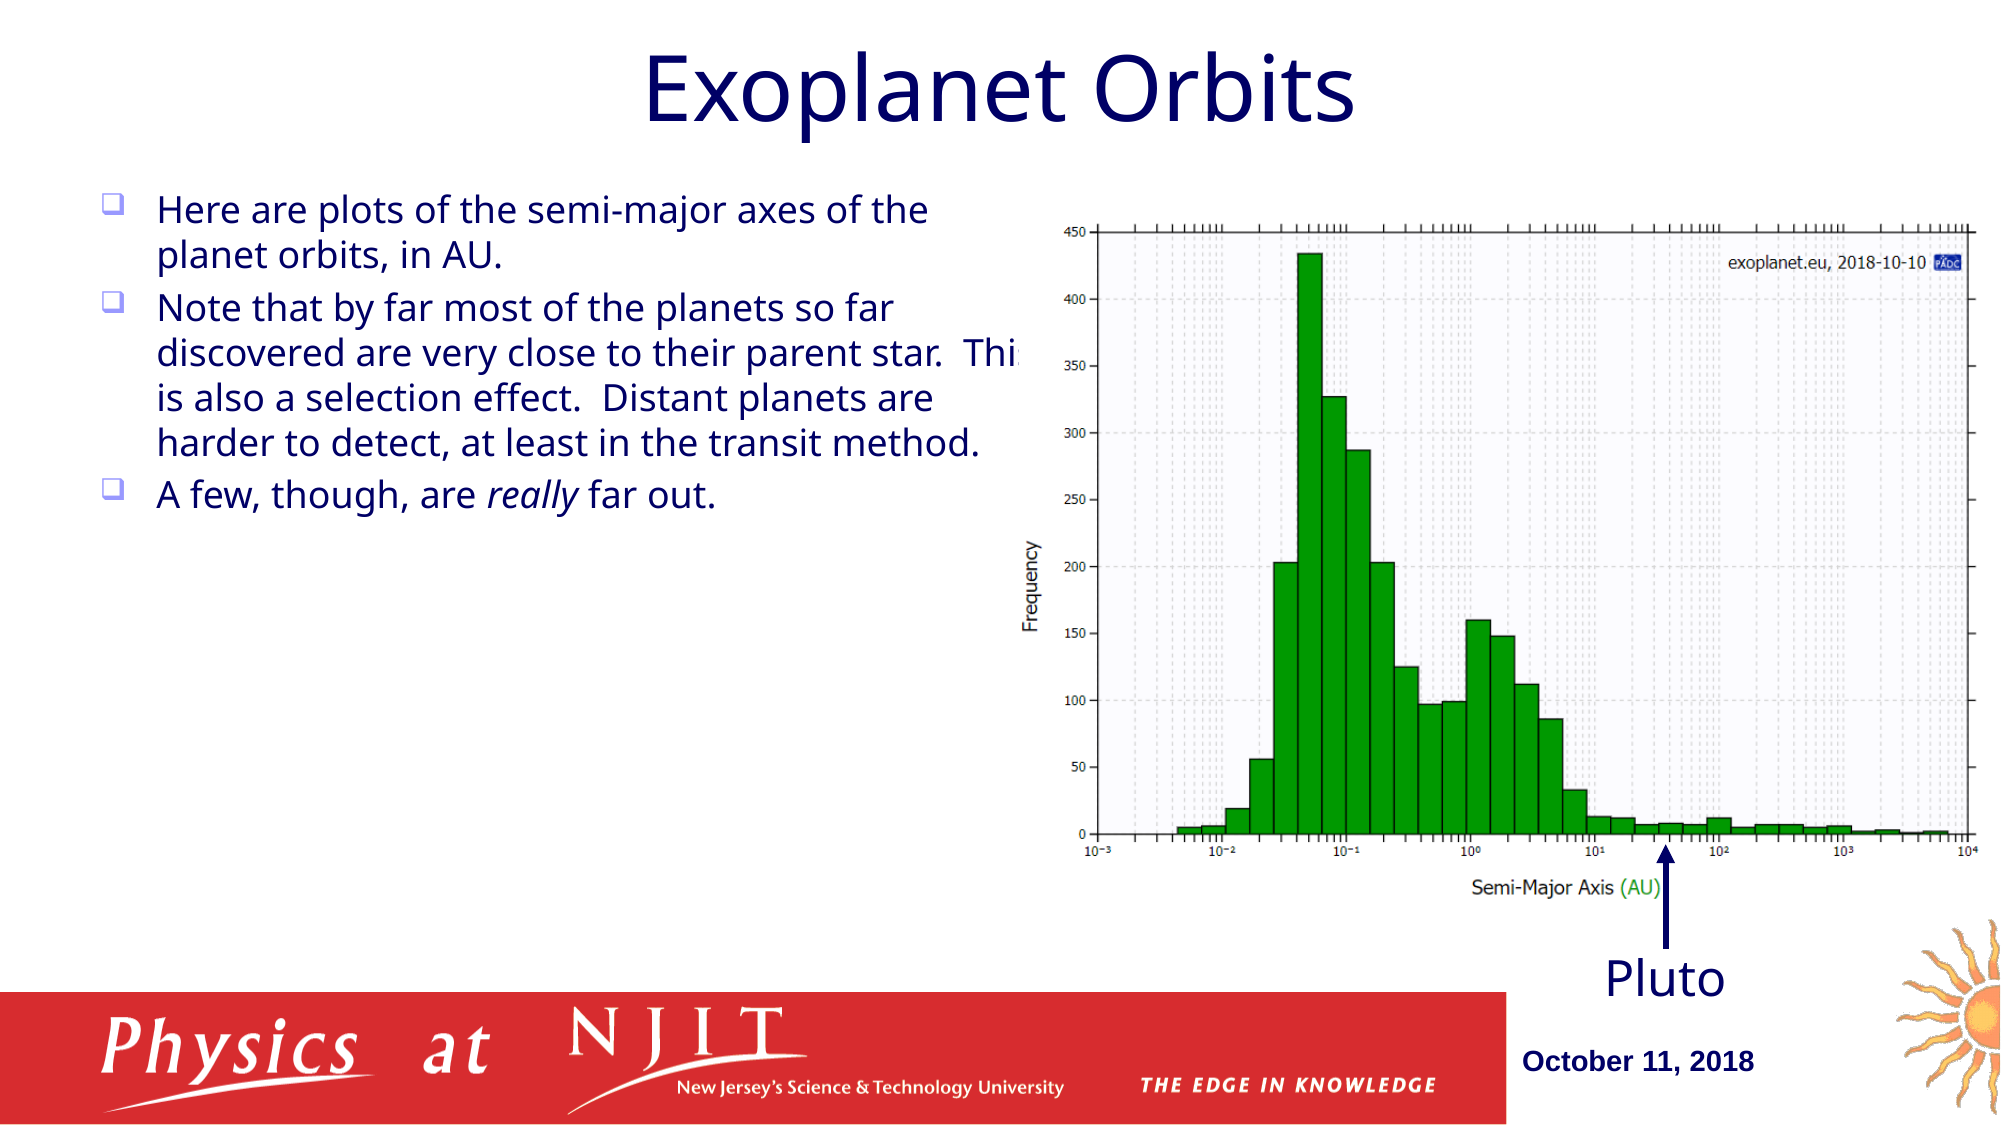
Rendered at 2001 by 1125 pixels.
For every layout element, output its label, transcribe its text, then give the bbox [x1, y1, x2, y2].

picture [0, 992, 1507, 1125]
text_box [1594, 843, 1737, 1016]
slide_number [1506, 1040, 1855, 1085]
picture [1019, 212, 2001, 1122]
title Exoplanet Orbits [99, 10, 1900, 161]
list Here are plots of the semi-major axes of the planet orbits, in AU. Note that by far most of the planets so far discovered are very close to their parent star. This is also a selection effect. Distant planets are harder to detect, at least in the transit method. A few, though, are really far out. [85, 178, 1052, 982]
